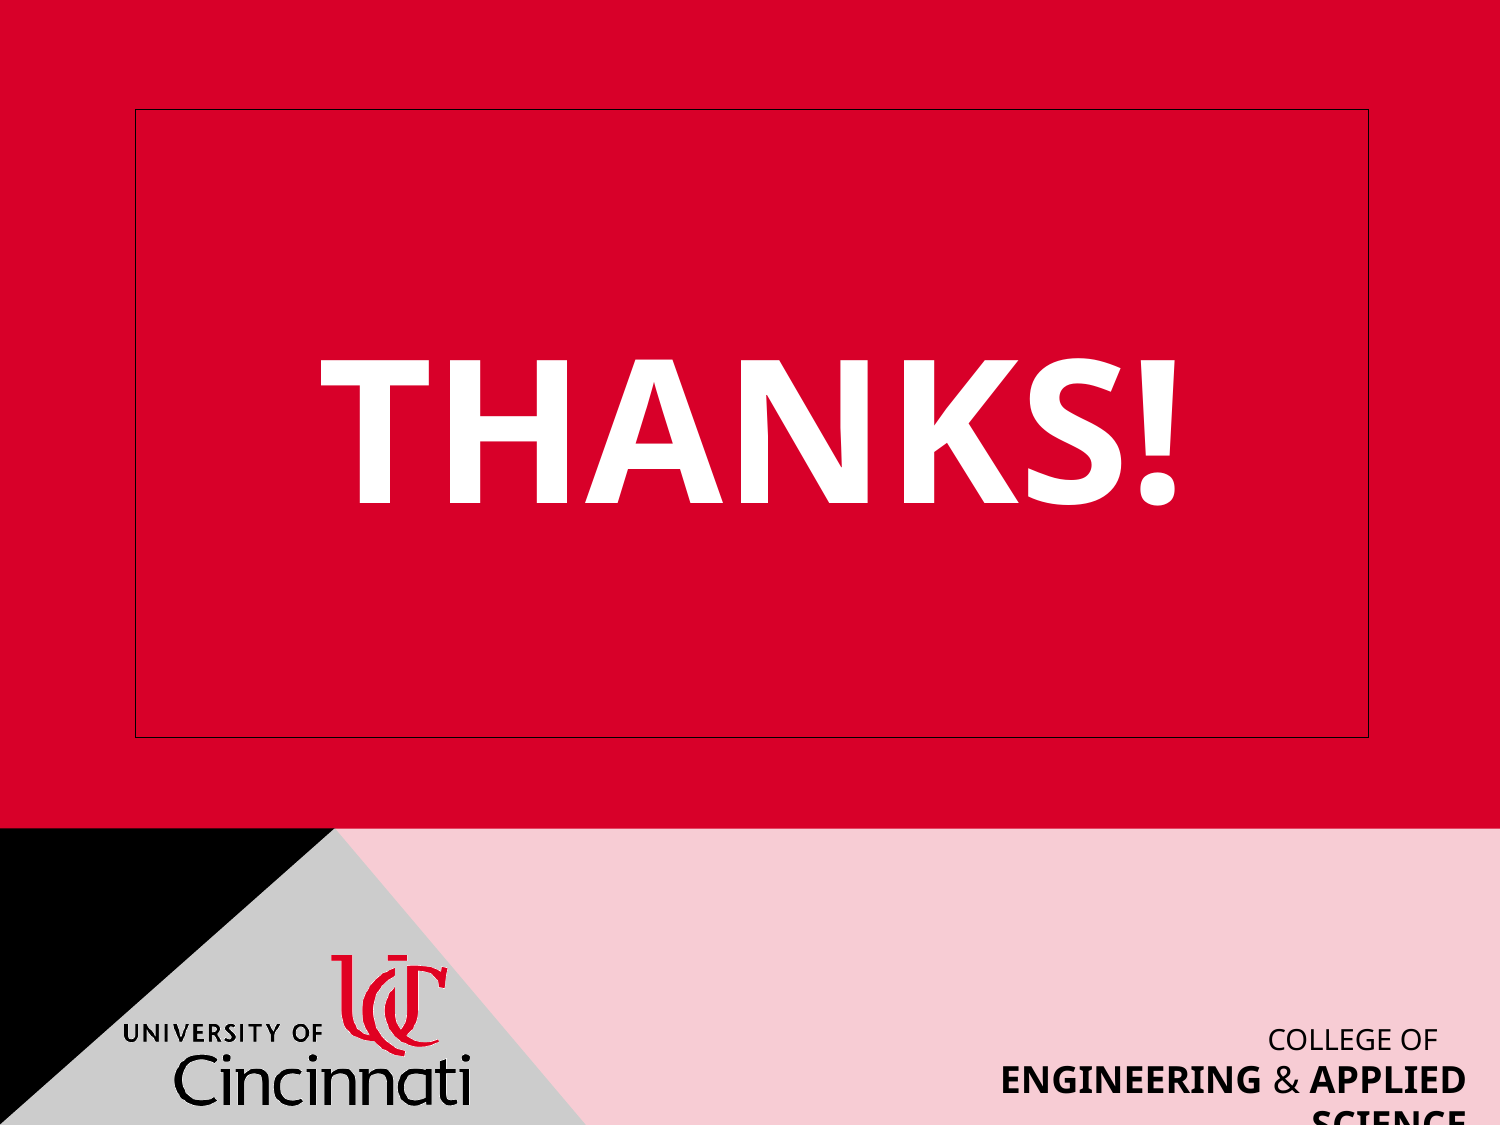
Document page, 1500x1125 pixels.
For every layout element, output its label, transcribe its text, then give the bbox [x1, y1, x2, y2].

text_box COLLEGE OF ENGINEERING & APPLIED SCIENCE [877, 1014, 1482, 1125]
picture [72, 903, 521, 1125]
list THANKS! [135, 109, 1369, 738]
